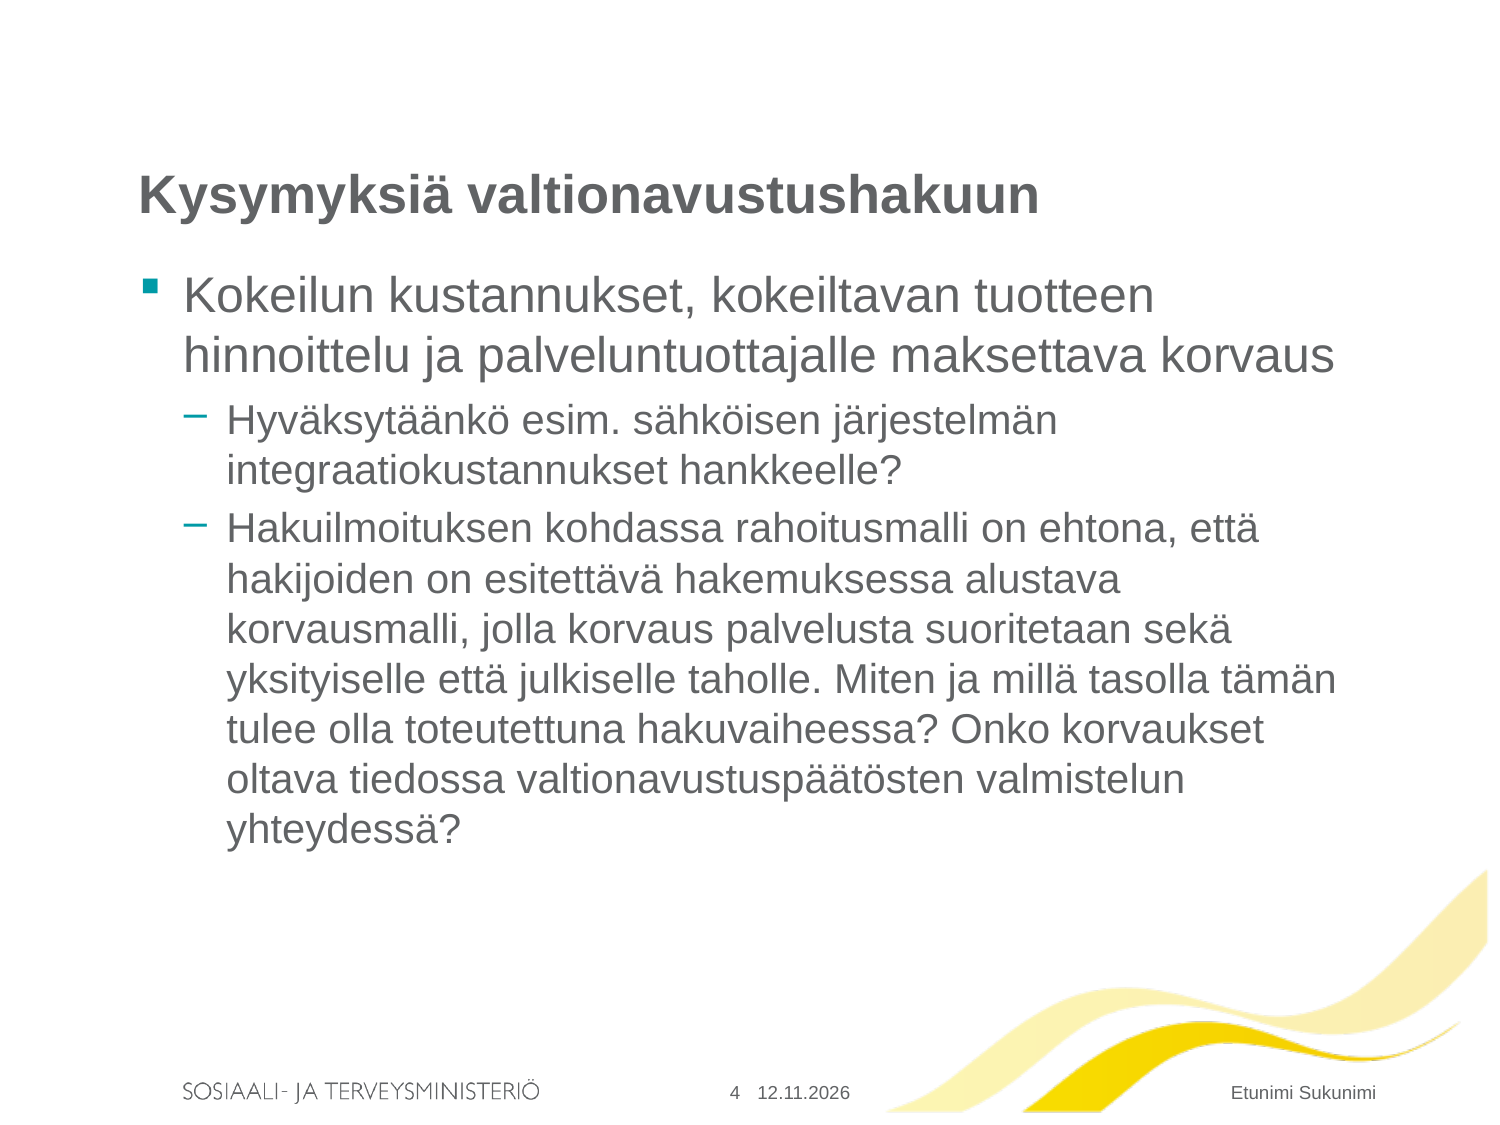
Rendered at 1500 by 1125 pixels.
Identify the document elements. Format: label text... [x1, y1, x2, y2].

picture [183, 1077, 539, 1104]
title Kysymyksiä valtionavustushakuun [123, 45, 1376, 232]
footer Etunimi Sukunimi [1127, 1067, 1377, 1104]
picture [854, 809, 1500, 1125]
slide_number 4 [663, 1067, 741, 1104]
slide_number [757, 1067, 876, 1104]
list Kokeilun kustannukset, kokeiltavan tuotteen hinnoittelu ja palveluntuottajalle maksettava korvaus Hyväksytäänkö esim. sähköisen järjestelmän integraatiokustannukset hankkeelle? Hakuilmoituksen kohdassa rahoitusmalli on ehtona, että hakijoiden on esitettävä hakemuksessa alustava korvausmalli, jolla korvaus palvelusta suoritetaan sekä yksityiselle että julkiselle taholle. Miten ja millä tasolla tämän tulee olla toteutettuna hakuvaiheessa? Onko korvaukset oltava tiedossa valtionavustuspäätösten valmistelun yhteydessä? [123, 255, 1376, 977]
